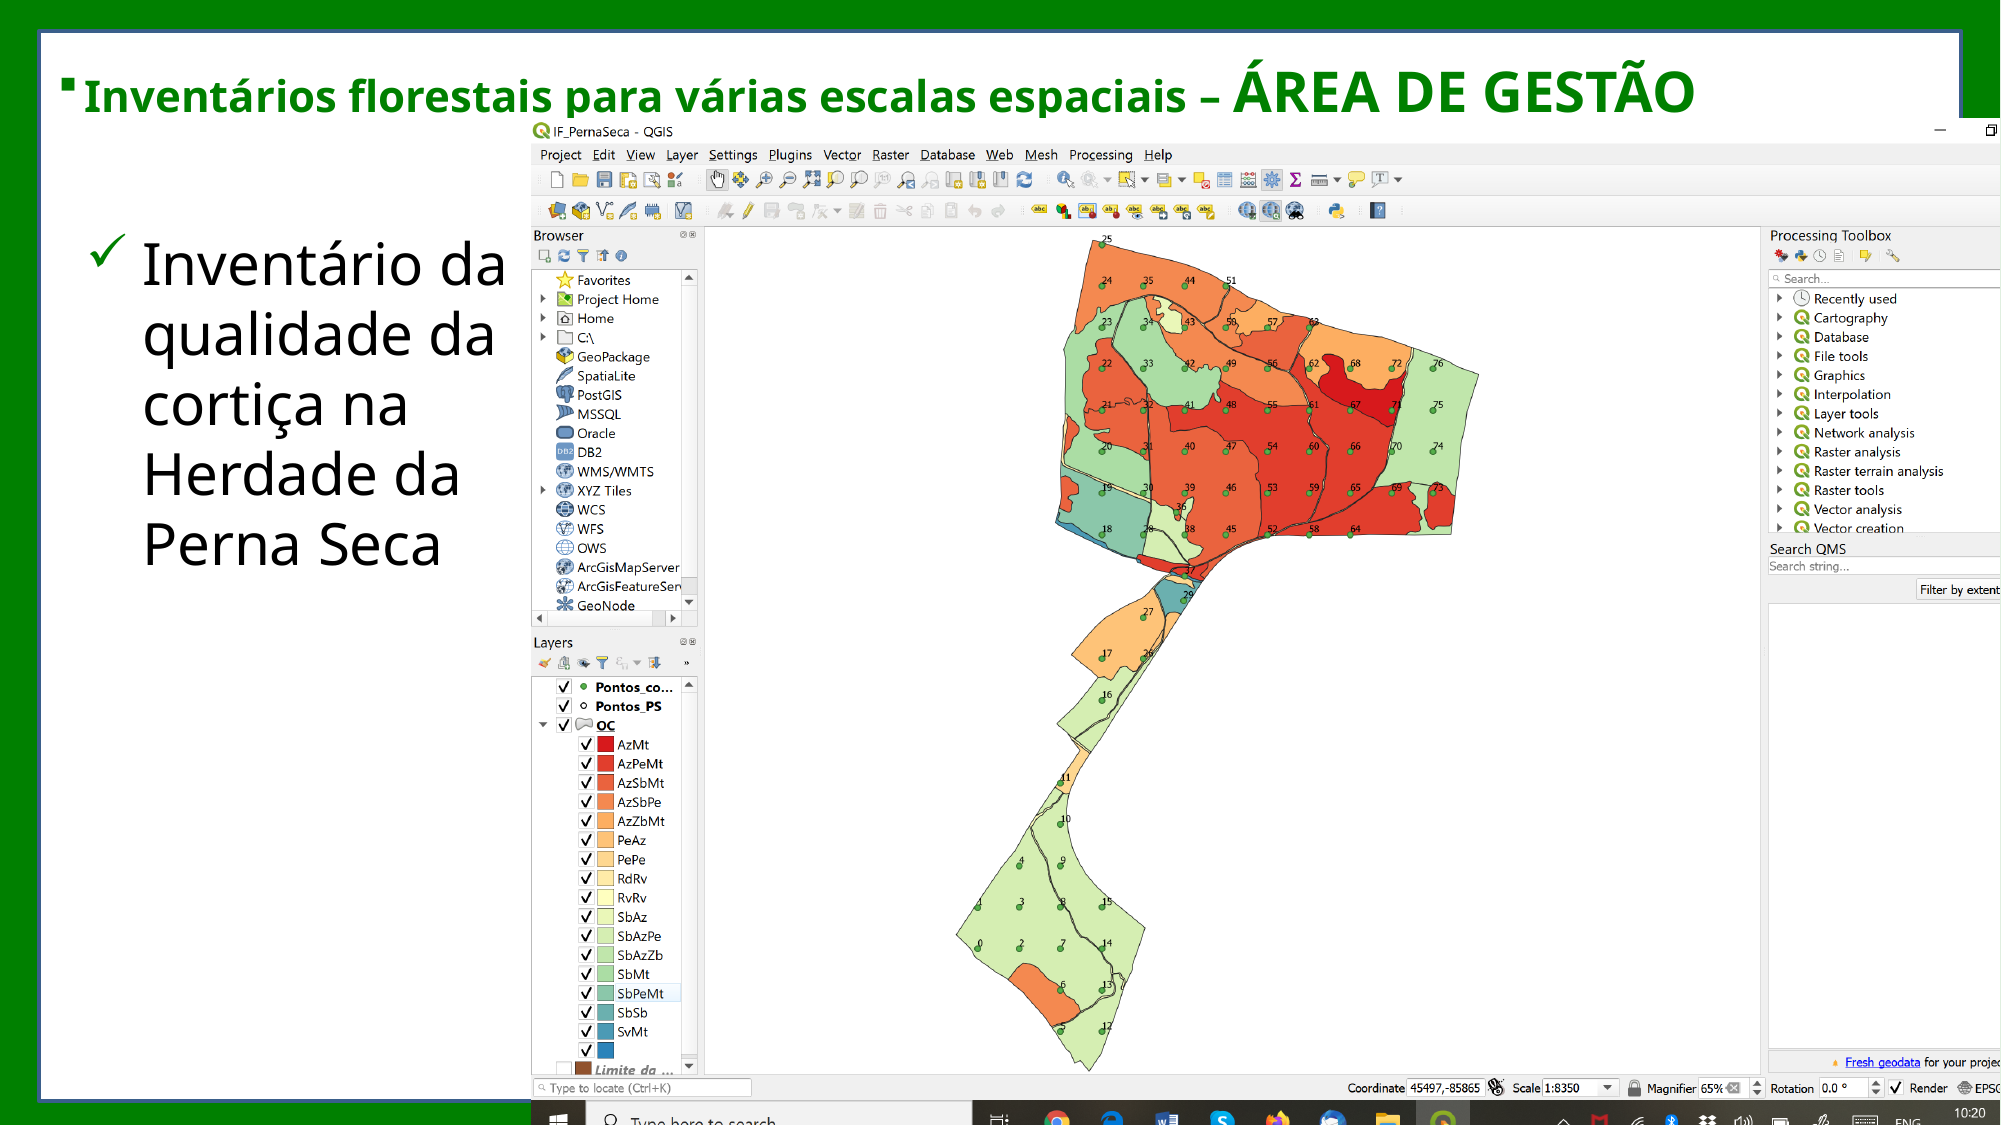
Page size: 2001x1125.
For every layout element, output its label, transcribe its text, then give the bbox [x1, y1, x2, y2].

title Inventários florestais para várias escalas espaciais – ÁREA DE GESTÃO [43, 30, 1968, 149]
picture [1219, 1117, 1226, 1125]
list Inventário da qualidade da cortiça na Herdade da Perna Seca [70, 219, 526, 1040]
picture [531, 117, 2000, 1125]
